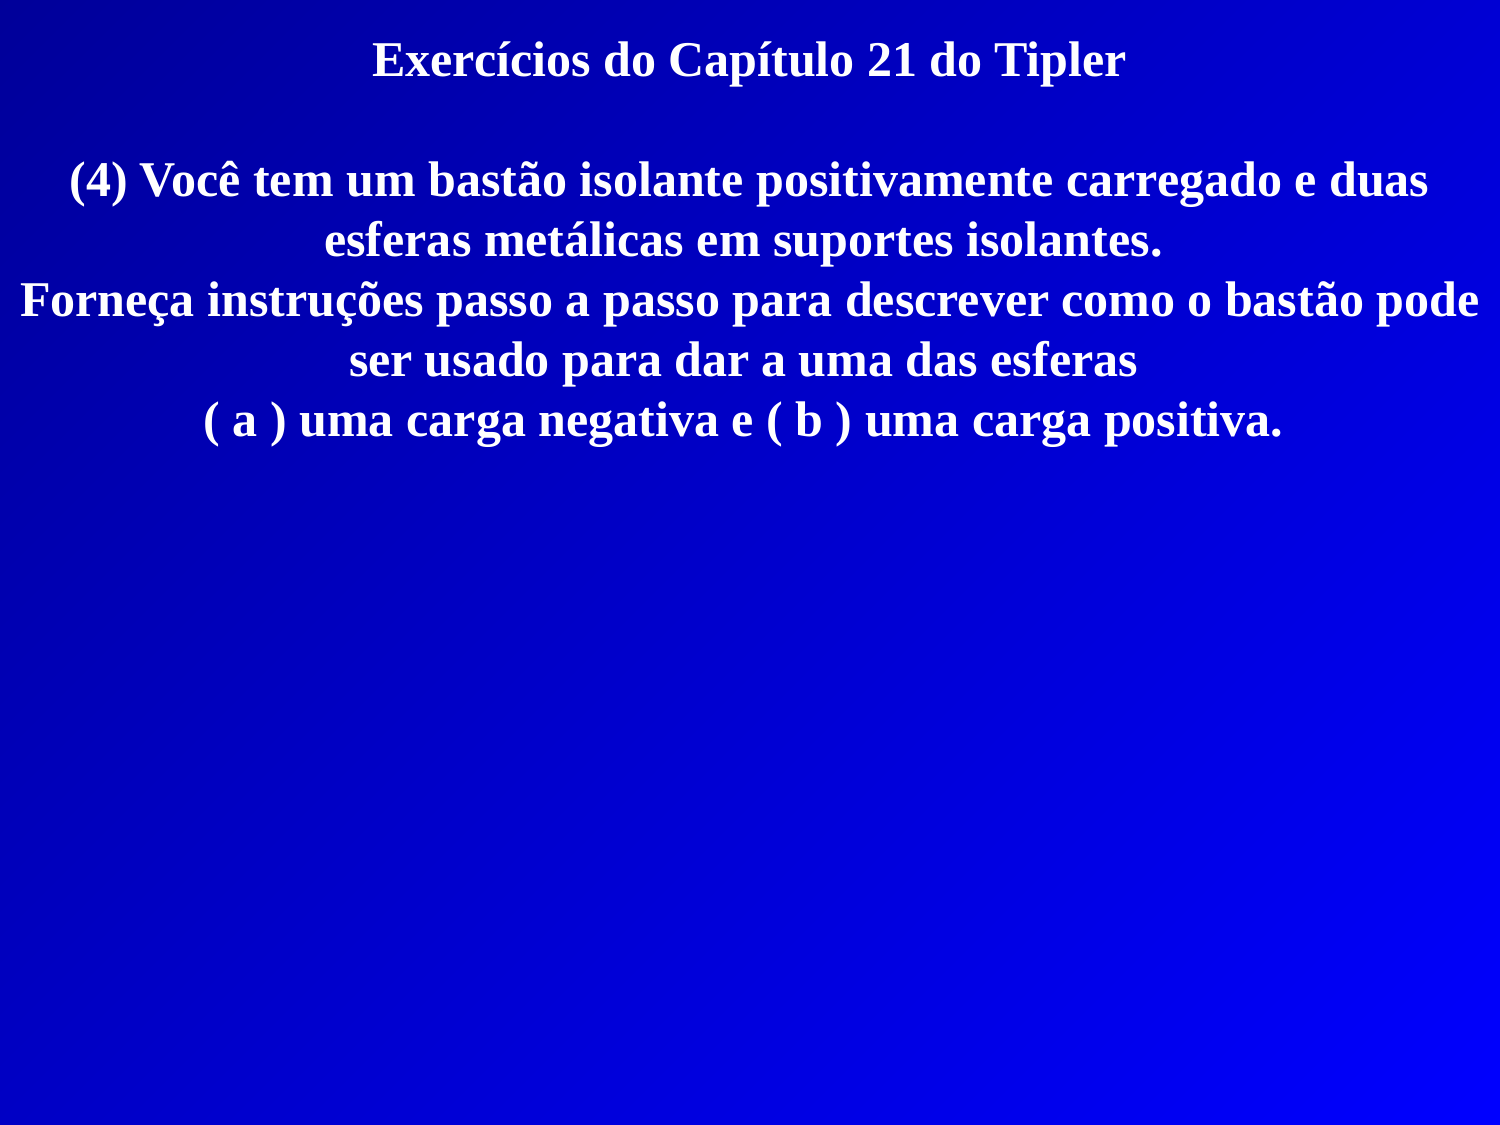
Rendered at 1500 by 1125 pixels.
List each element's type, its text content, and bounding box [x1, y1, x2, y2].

text_box Exercícios do Capítulo 21 do Tipler (4) Você tem um bastão isolante positivamente carregado e duas esferas metálicas em suportes isolantes. Forneça instruções passo a passo para descrever como o bastão pode ser usado para dar a uma das esferas ( a ) uma carga negativa e ( b ) uma carga positiva. [0, 19, 1500, 454]
